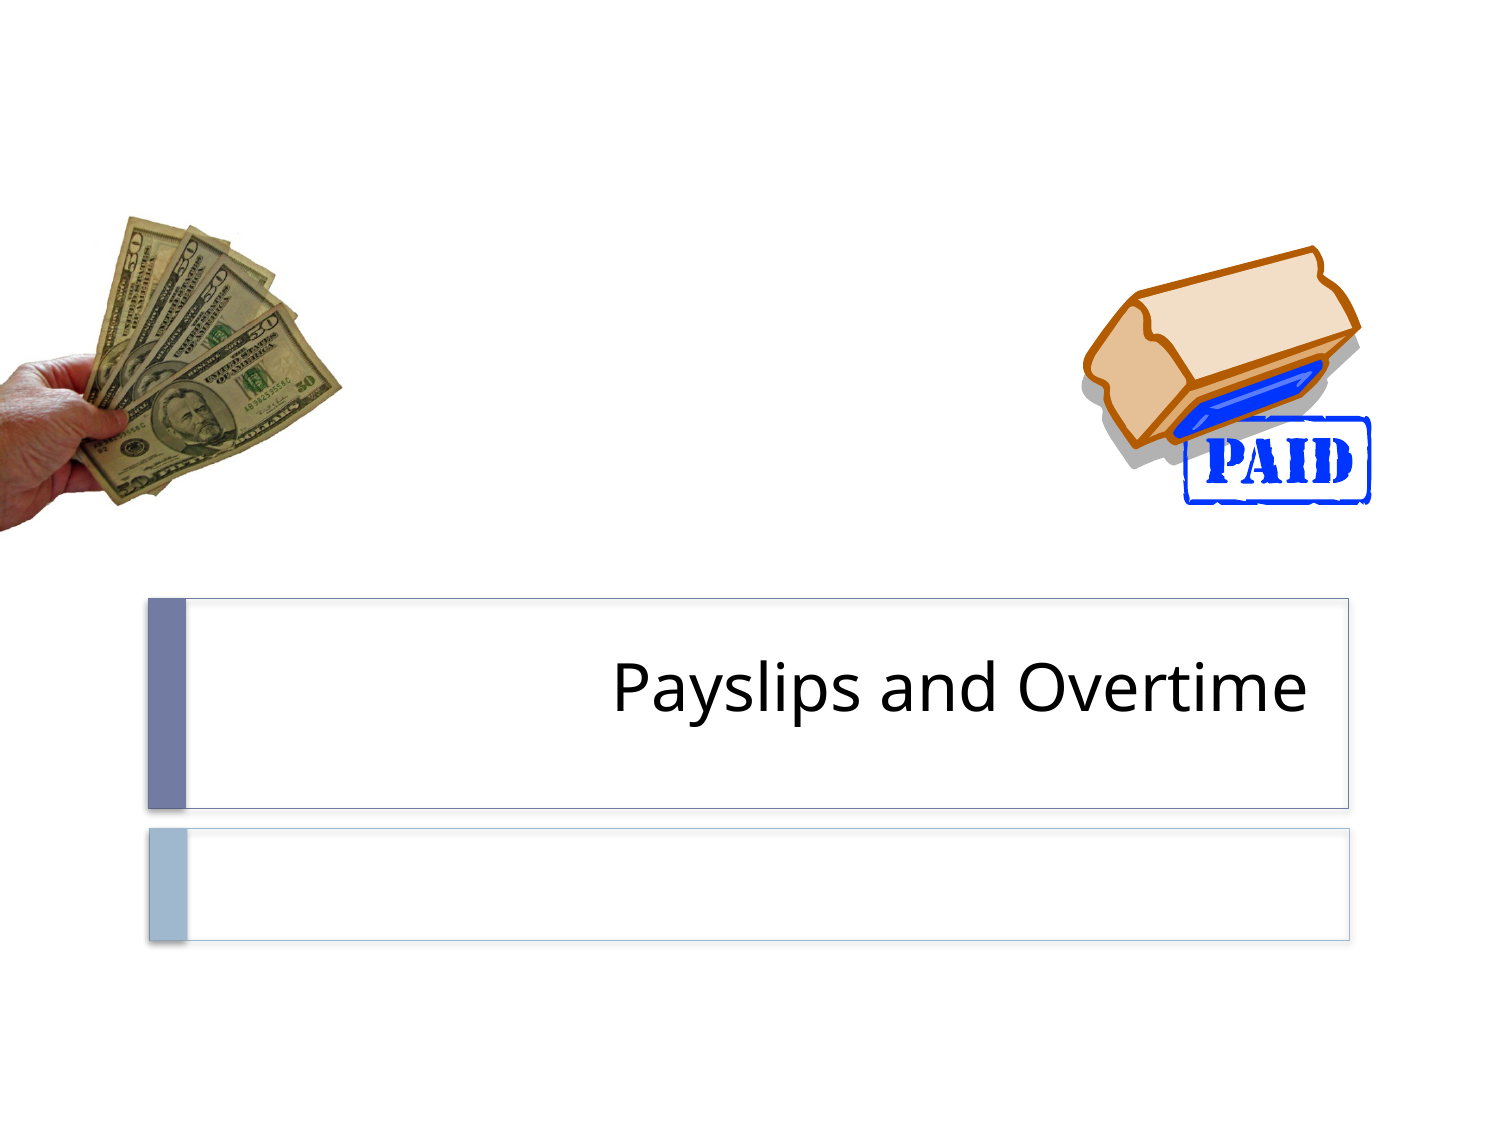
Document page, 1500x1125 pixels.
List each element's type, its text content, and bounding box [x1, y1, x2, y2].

picture [0, 101, 370, 594]
title Payslips and Overtime [200, 637, 1325, 800]
picture [1080, 243, 1372, 506]
